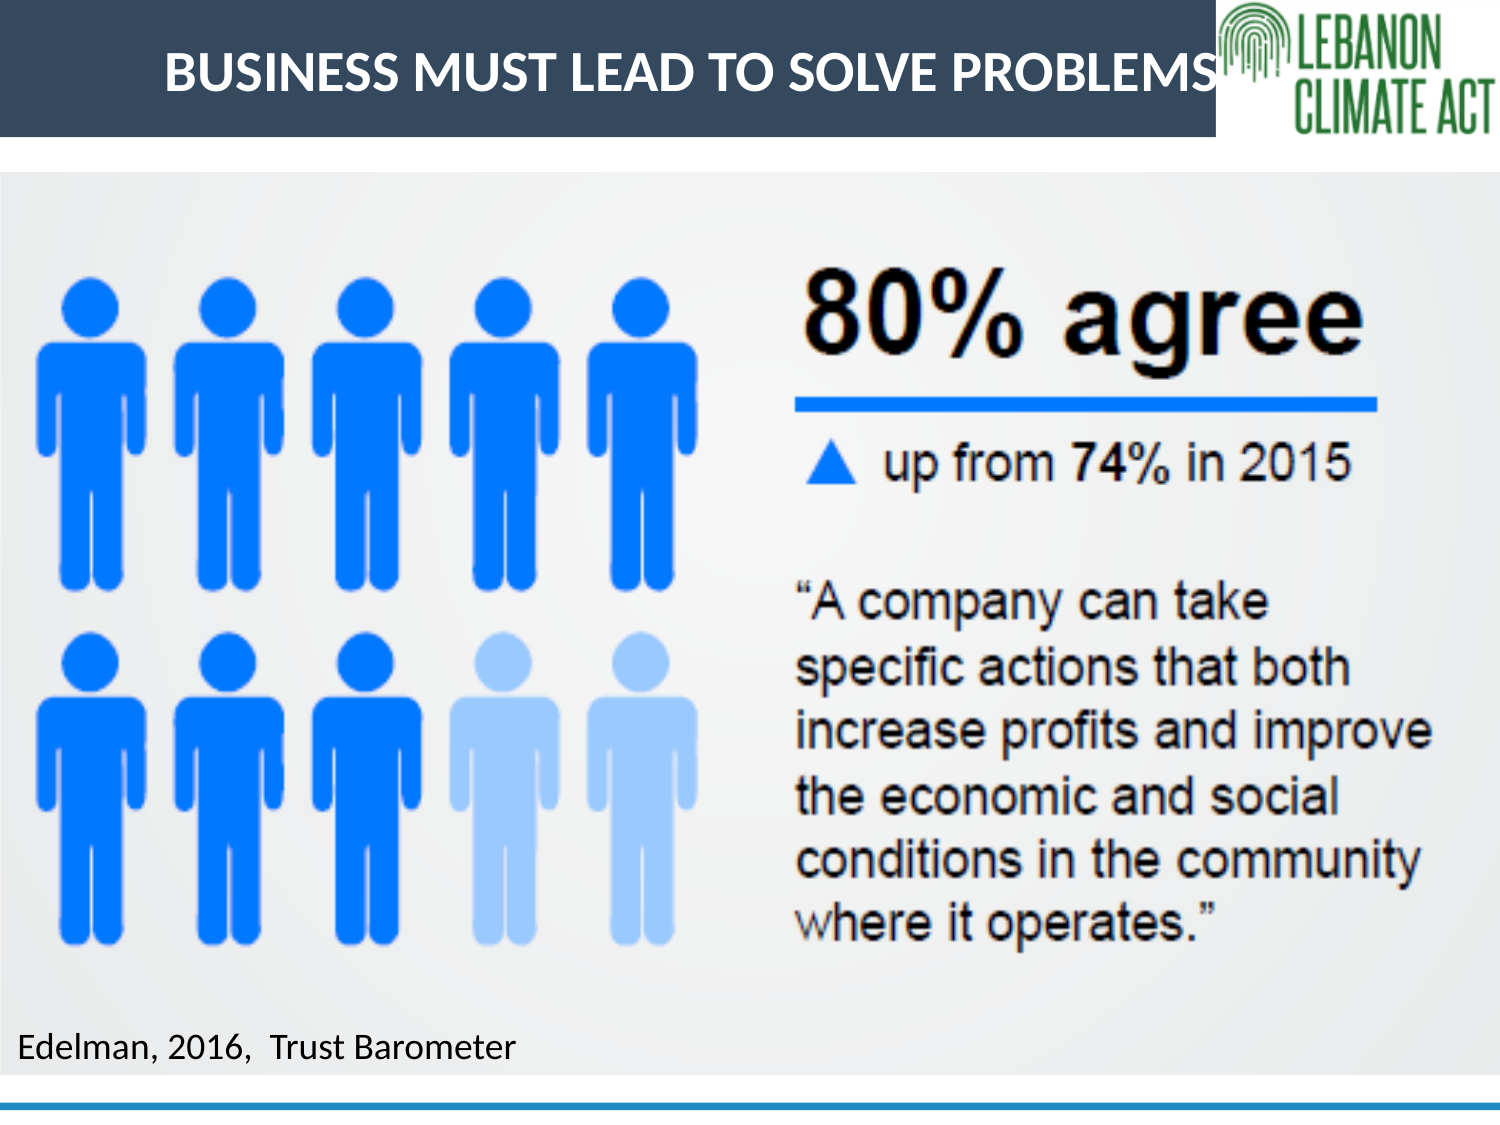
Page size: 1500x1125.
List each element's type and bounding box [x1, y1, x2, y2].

list [0, 172, 1500, 1076]
text_box [0, 0, 1500, 138]
text_box [0, 1101, 1500, 1112]
